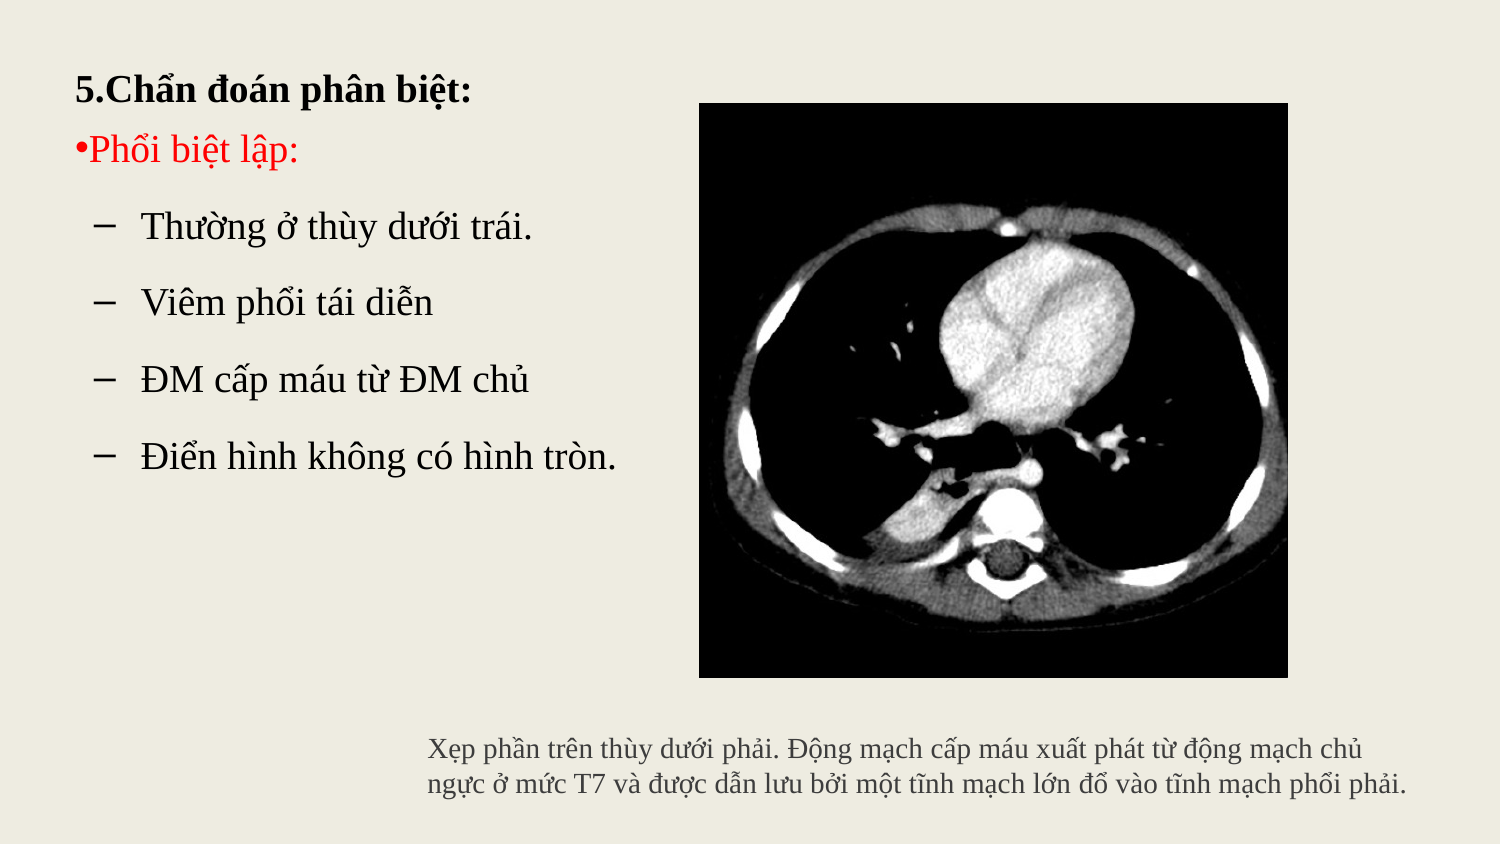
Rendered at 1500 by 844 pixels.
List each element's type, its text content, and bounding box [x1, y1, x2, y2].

text_box Xẹp phần trên thùy dưới phải. Động mạch cấp máu xuất phát từ động mạch chủ ngực ở mức T7 và được dẫn lưu bởi một tĩnh mạch lớn đổ vào tĩnh mạch phổi phải. [412, 721, 1425, 807]
picture [699, 102, 1288, 678]
list Chẩn đoán phân biệt: Phổi biệt lập: Thường ở thùy dưới trái. Viêm phổi tái diễn ĐM cấp máu từ ĐM chủ Điển hình không có hình tròn. [75, 49, 663, 538]
